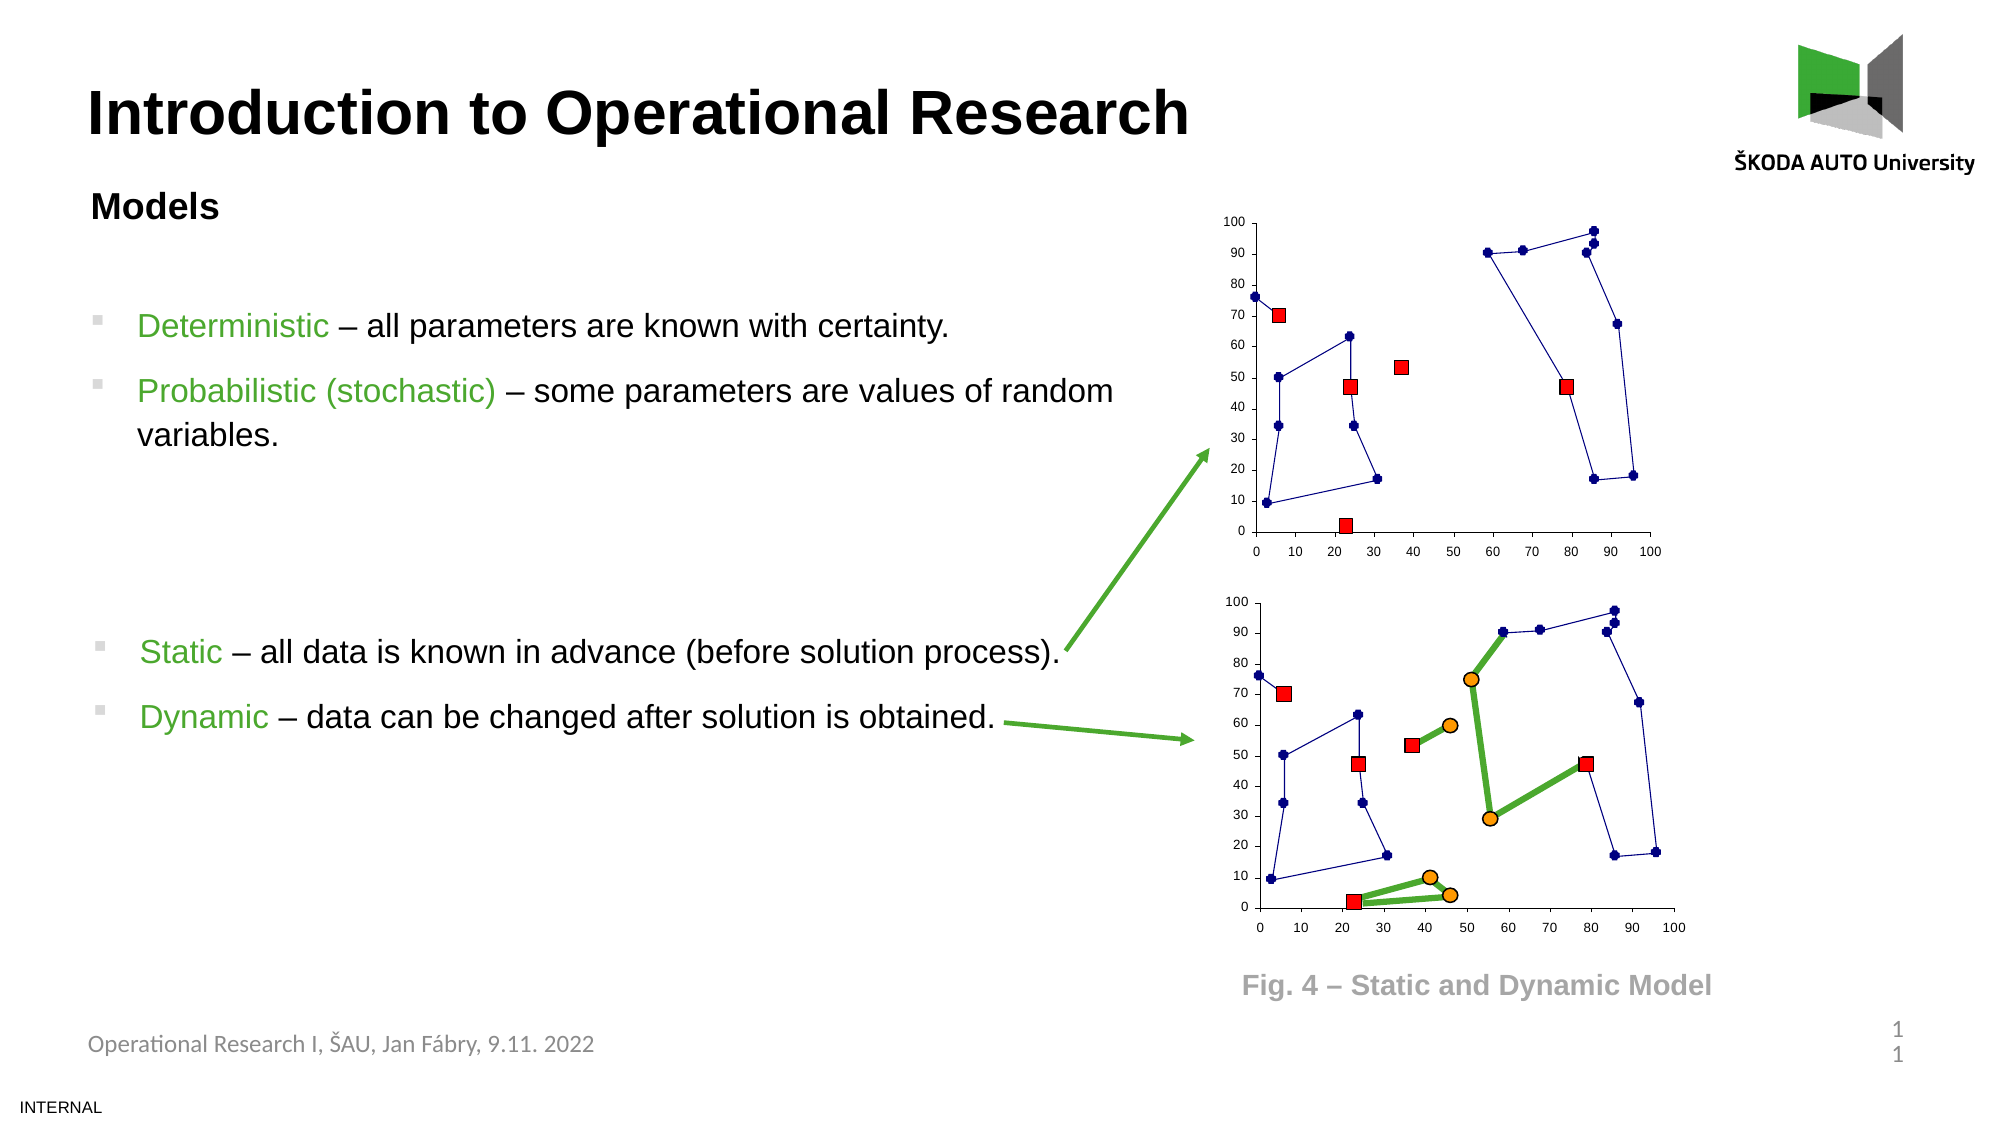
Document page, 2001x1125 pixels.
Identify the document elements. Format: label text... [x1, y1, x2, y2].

footer Operational Research I, ŠAU, Jan Fábry, 9.11. 2022 [72, 1012, 1148, 1073]
text_box Fig. 4 – Static and Dynamic Model [1227, 962, 1729, 1009]
text_box Static – all data is known in advance (before solution process). Dynamic – data can be changed after solution is obtained. [78, 618, 1078, 743]
picture [1735, 34, 1975, 175]
text_box Deterministic – all parameters are known with certainty. Probabilistic (stochastic) – some parameters are values of random variables. [75, 292, 1208, 461]
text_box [1003, 722, 1195, 741]
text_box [1209, 572, 1694, 970]
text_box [1208, 192, 1670, 572]
slide_number 11 [1876, 1003, 1929, 1053]
list Introduction to Operational Research [72, 72, 1593, 158]
list Models [75, 174, 1592, 236]
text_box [1065, 447, 1210, 651]
